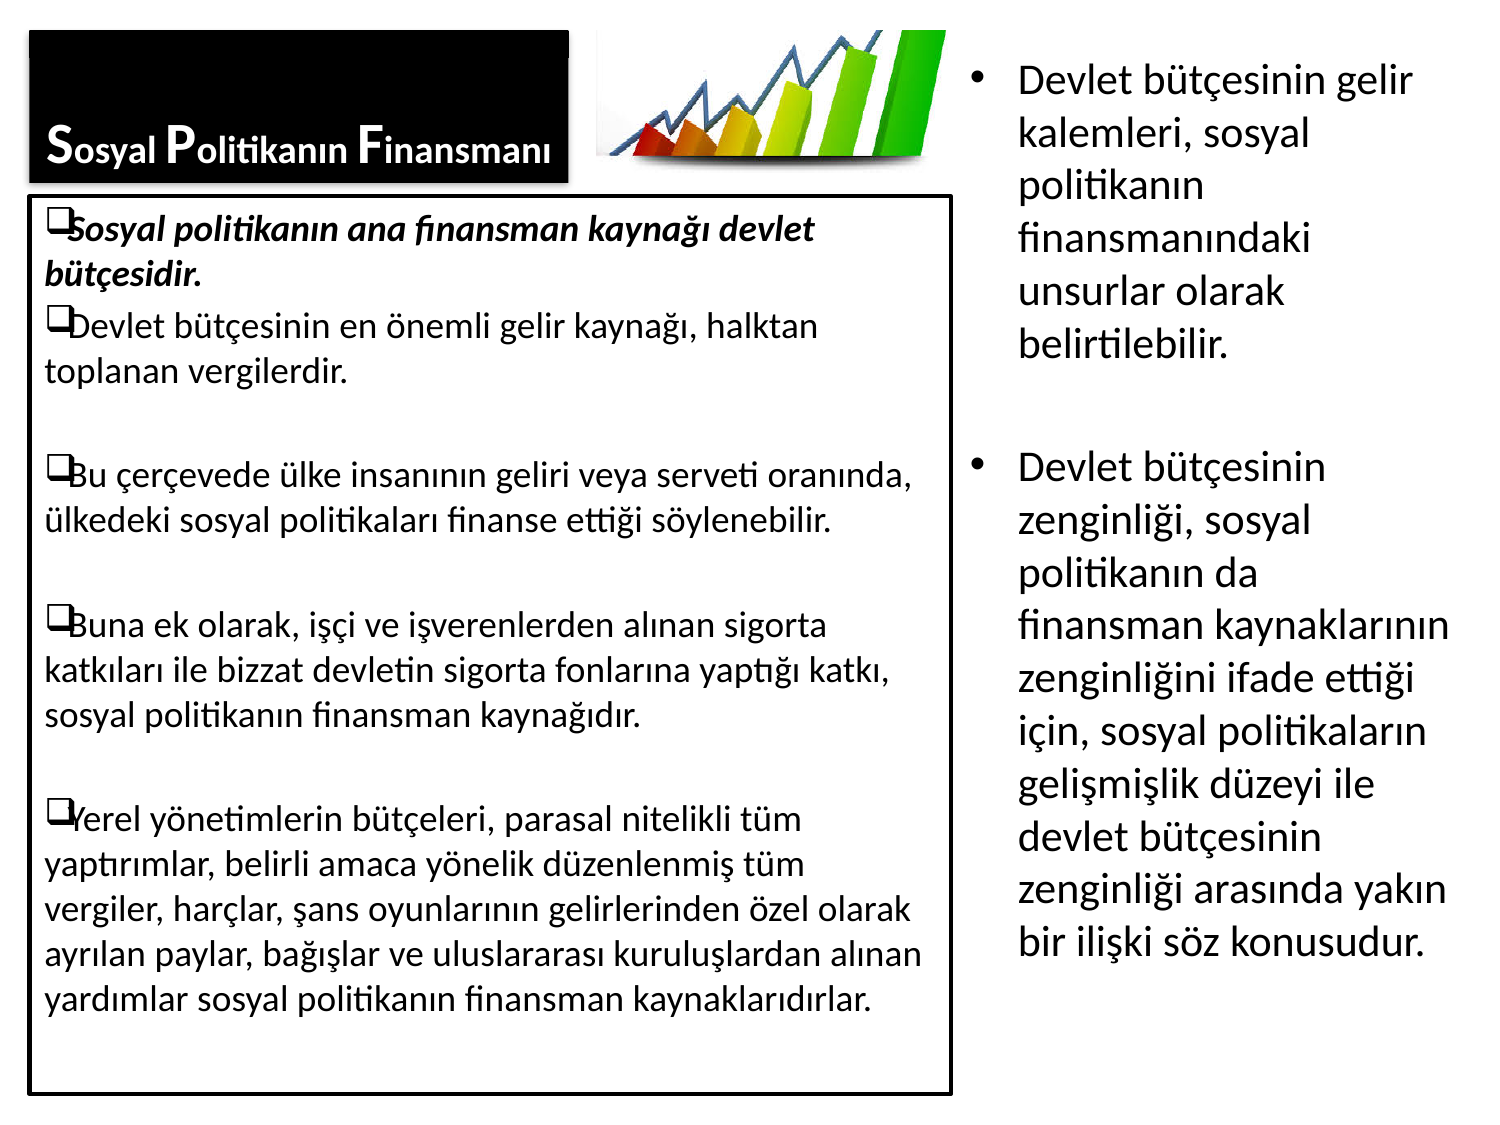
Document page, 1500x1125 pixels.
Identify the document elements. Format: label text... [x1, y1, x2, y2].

picture [596, 30, 963, 173]
list Sosyal politikanın ana finansman kaynağı devlet bütçesidir. Devlet bütçesinin en önemli gelir kaynağı, halktan toplanan vergilerdir. Bu çerçevede ülke insanının geliri veya serveti oranında, ülkedeki sosyal politikaları finanse ettiği söylenebilir. Buna ek olarak, işçi ve işverenlerden alınan sigorta katkıları ile bizzat devletin sigorta fonlarına yaptığı katkı, sosyal politikanın finansman kaynağıdır. Yerel yönetimlerin bütçeleri, parasal nitelikli tüm yaptırımlar, belirli amaca yönelik düzenlenmiş tüm vergiler, harçlar, şans oyunlarının gelirlerinden özel olarak ayrılan paylar, bağışlar ve uluslararası kuruluşlardan alınan yardımlar sosyal politikanın finansman kaynaklarıdırlar. [27, 194, 953, 1096]
title Sosyal Politikanın Finansmanı [29, 30, 569, 183]
list Devlet bütçesinin gelir kalemleri, sosyal politikanın finansmanındaki unsurlar olarak belirtilebilir. Devlet bütçesinin zenginliği, sosyal politikanın da finansman kaynaklarının zenginliğini ifade ettiği için, sosyal politikaların gelişmişlik düzeyi ile devlet bütçesinin zenginliği arasında yakın bir ilişki söz konusudur. [954, 42, 1471, 1092]
